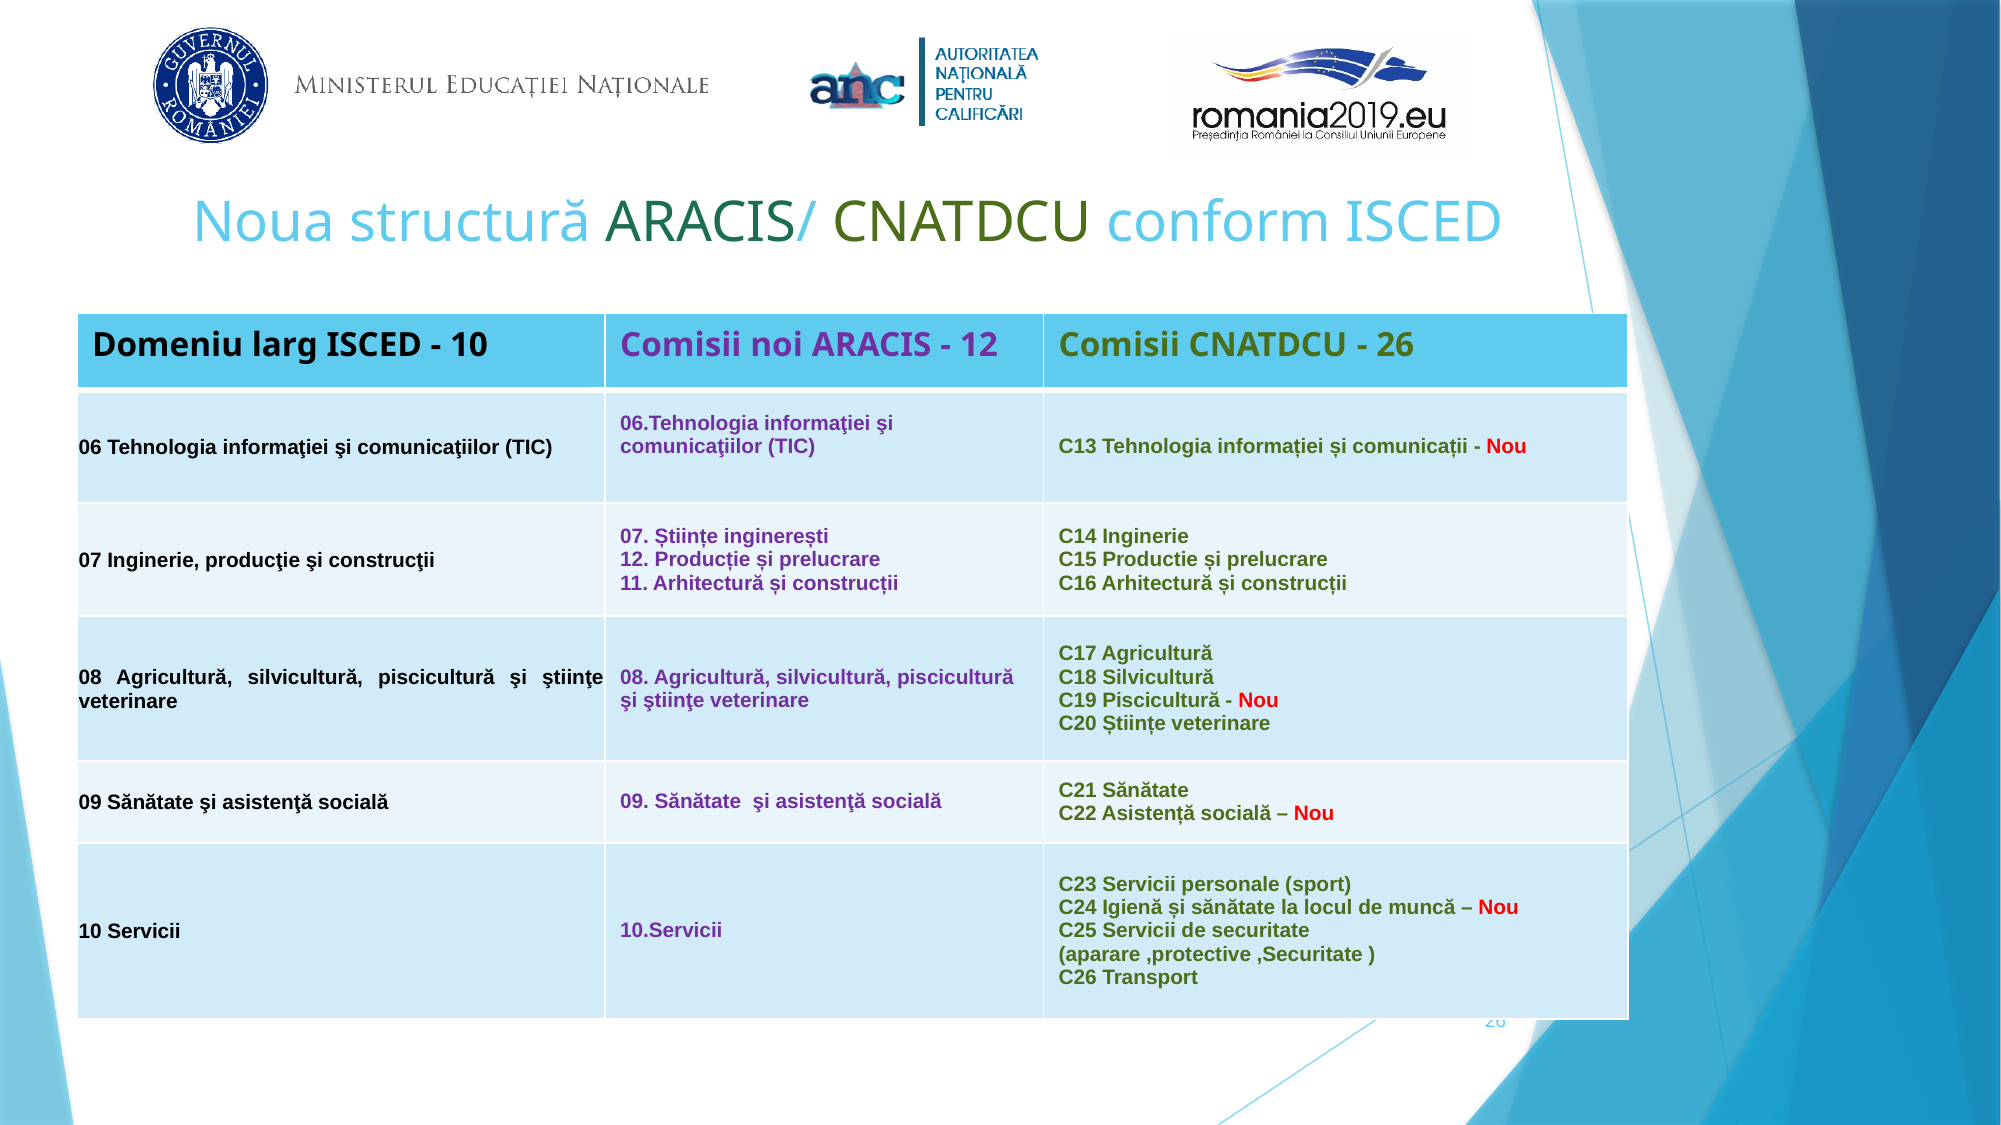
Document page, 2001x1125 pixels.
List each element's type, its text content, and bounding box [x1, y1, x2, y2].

picture [151, 25, 708, 144]
title Noua structură ARACIS/ CNATDCU conform ISCED [77, 177, 1619, 295]
table_cell 10 Servicii [78, 844, 604, 1018]
table_cell 10.Servicii [606, 844, 1043, 1018]
picture [801, 31, 1049, 138]
table_header Comisii noi ARACIS - 12 [606, 314, 1043, 387]
table_header Comisii CNATDCU - 26 [1044, 314, 1627, 387]
slide_number 26 [1409, 991, 1522, 1051]
table_cell 06 Tehnologia informaţiei şi comunicaţiilor (TIC) [78, 393, 604, 502]
table_cell C14 Inginerie C15 Productie și prelucrare C16 Arhitectură și construcții [1044, 504, 1627, 615]
table_cell 06.Tehnologia informaţiei şi comunicaţiilor (TIC) [606, 393, 1043, 502]
table_cell 08. Agricultură, silvicultură, piscicultură şi ştiinţe veterinare [606, 617, 1043, 760]
table_cell 07 Inginerie, producţie şi construcţii [78, 504, 604, 615]
picture [1168, 31, 1470, 156]
table_cell C23 Servicii personale (sport) C24 Igienă și sănătate la locul de muncă – Nou C25 Servicii de securitate (aparare ,protective ,Securitate ) C26 Transport [1044, 844, 1627, 1018]
table_cell 08 Agricultură, silvicultură, piscicultură şi ştiinţe veterinare [78, 617, 604, 760]
table_cell C17 Agricultură C18 Silvicultură C19 Piscicultură - Nou C20 Științe veterinare [1044, 617, 1627, 760]
table_cell C13 Tehnologia informației și comunicații - Nou [1044, 393, 1627, 502]
table_header Domeniu larg ISCED - 10 [78, 314, 604, 387]
table_cell 07. Științe inginerești 12. Producție și prelucrare 11. Arhitectură și construcții [606, 504, 1043, 615]
table_cell C21 Sănătate C22 Asistență socială – Nou [1044, 762, 1627, 842]
table_cell 09 Sănătate şi asistenţă socială [78, 762, 604, 842]
table_cell 09. Sănătate şi asistenţă socială [606, 762, 1043, 842]
